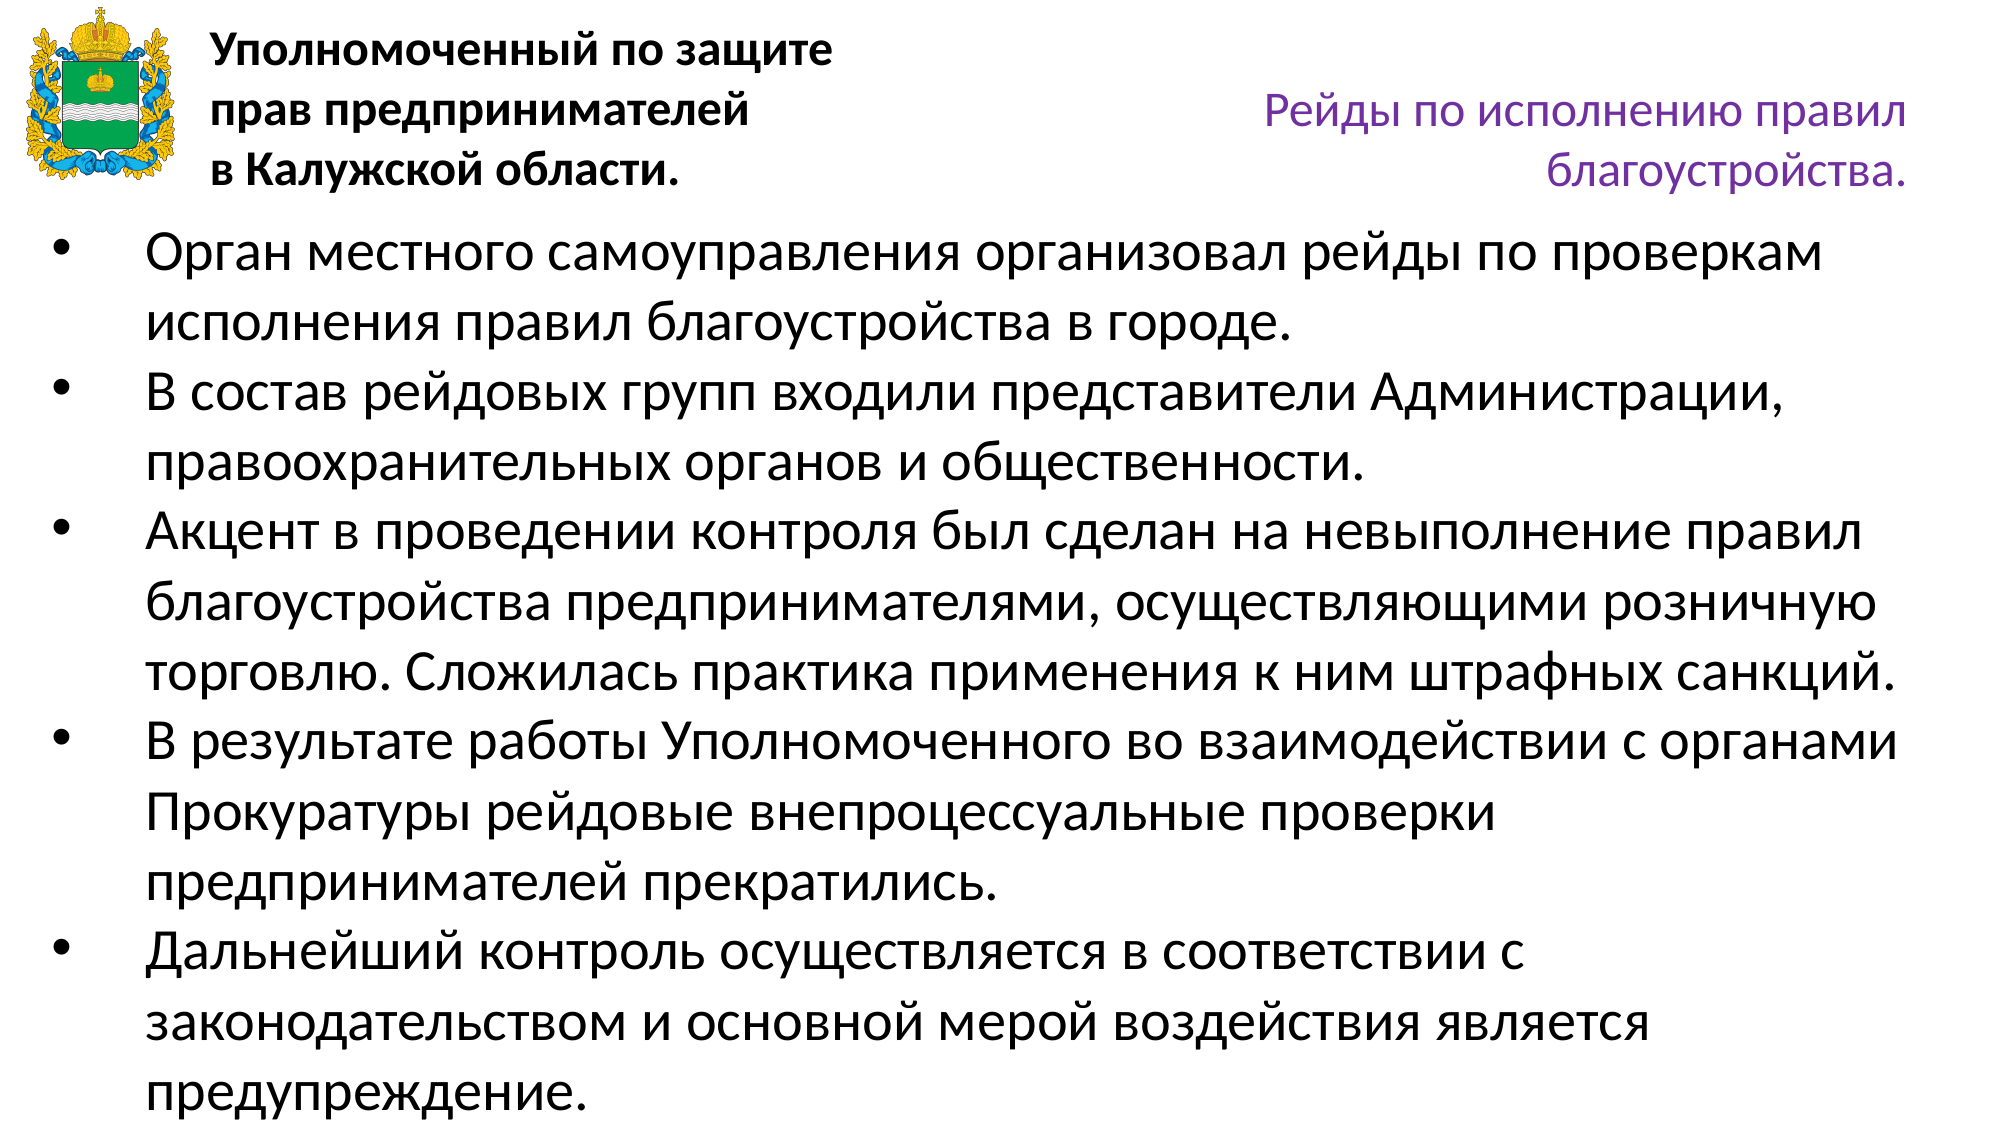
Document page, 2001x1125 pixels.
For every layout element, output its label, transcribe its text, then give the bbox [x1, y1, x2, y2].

text_box Уполномоченный по защите прав предпринимателей в Калужской области. [194, 7, 858, 203]
text_box Рейды по исполнению правил благоустройства. [999, 69, 1923, 204]
picture [26, 7, 176, 180]
text_box Орган местного самоуправления организовал рейды по проверкам исполнения правил благоустройства в городе. В состав рейдовых групп входили представители Администрации, правоохранительных органов и общественности. Акцент в проведении контроля был сделан на невыполнение правил благоустройства предпринимателями, осуществляющими розничную торговлю. Сложилась практика применения к ним штрафных санкций. В результате работы Уполномоченного во взаимодействии с органами Прокуратуры рейдовые внепроцессуальные проверки предпринимателей прекратились. Дальнейший контроль осуществляется в соответствии с законодательством и основной мерой воздействия является предупреждение. [36, 204, 1963, 1125]
